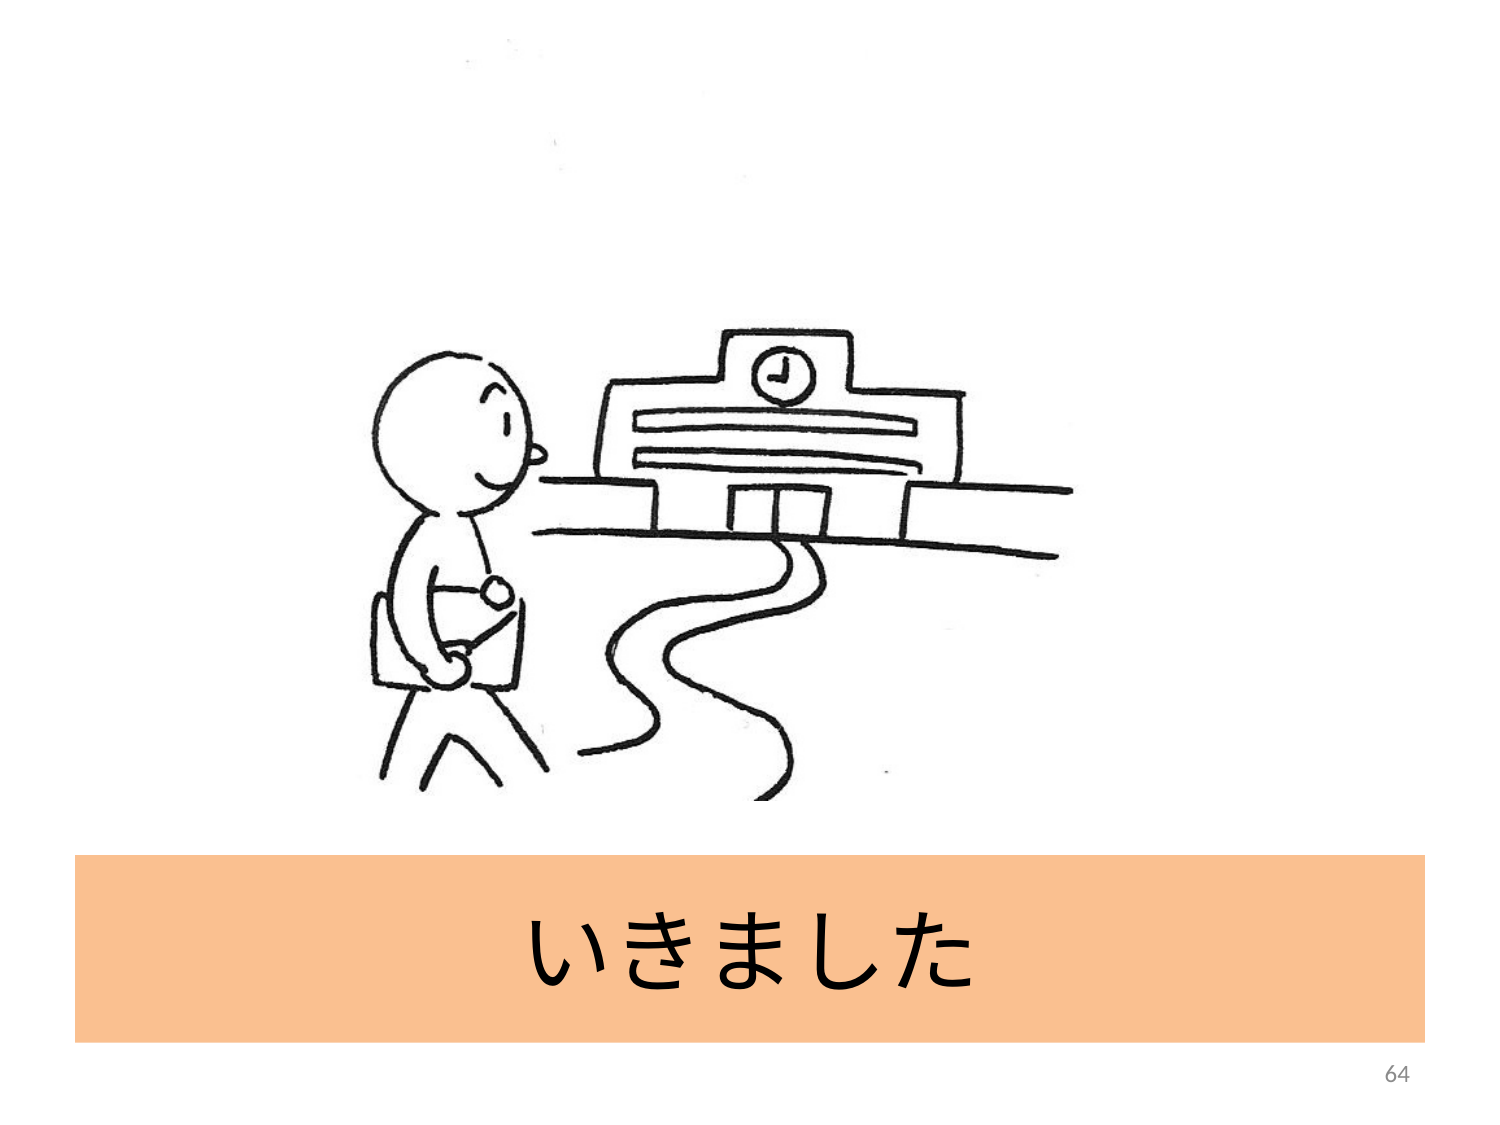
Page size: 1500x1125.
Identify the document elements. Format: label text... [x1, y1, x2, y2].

picture [244, 39, 1124, 802]
title いきました [75, 855, 1425, 1043]
slide_number 64 [1074, 1042, 1425, 1103]
